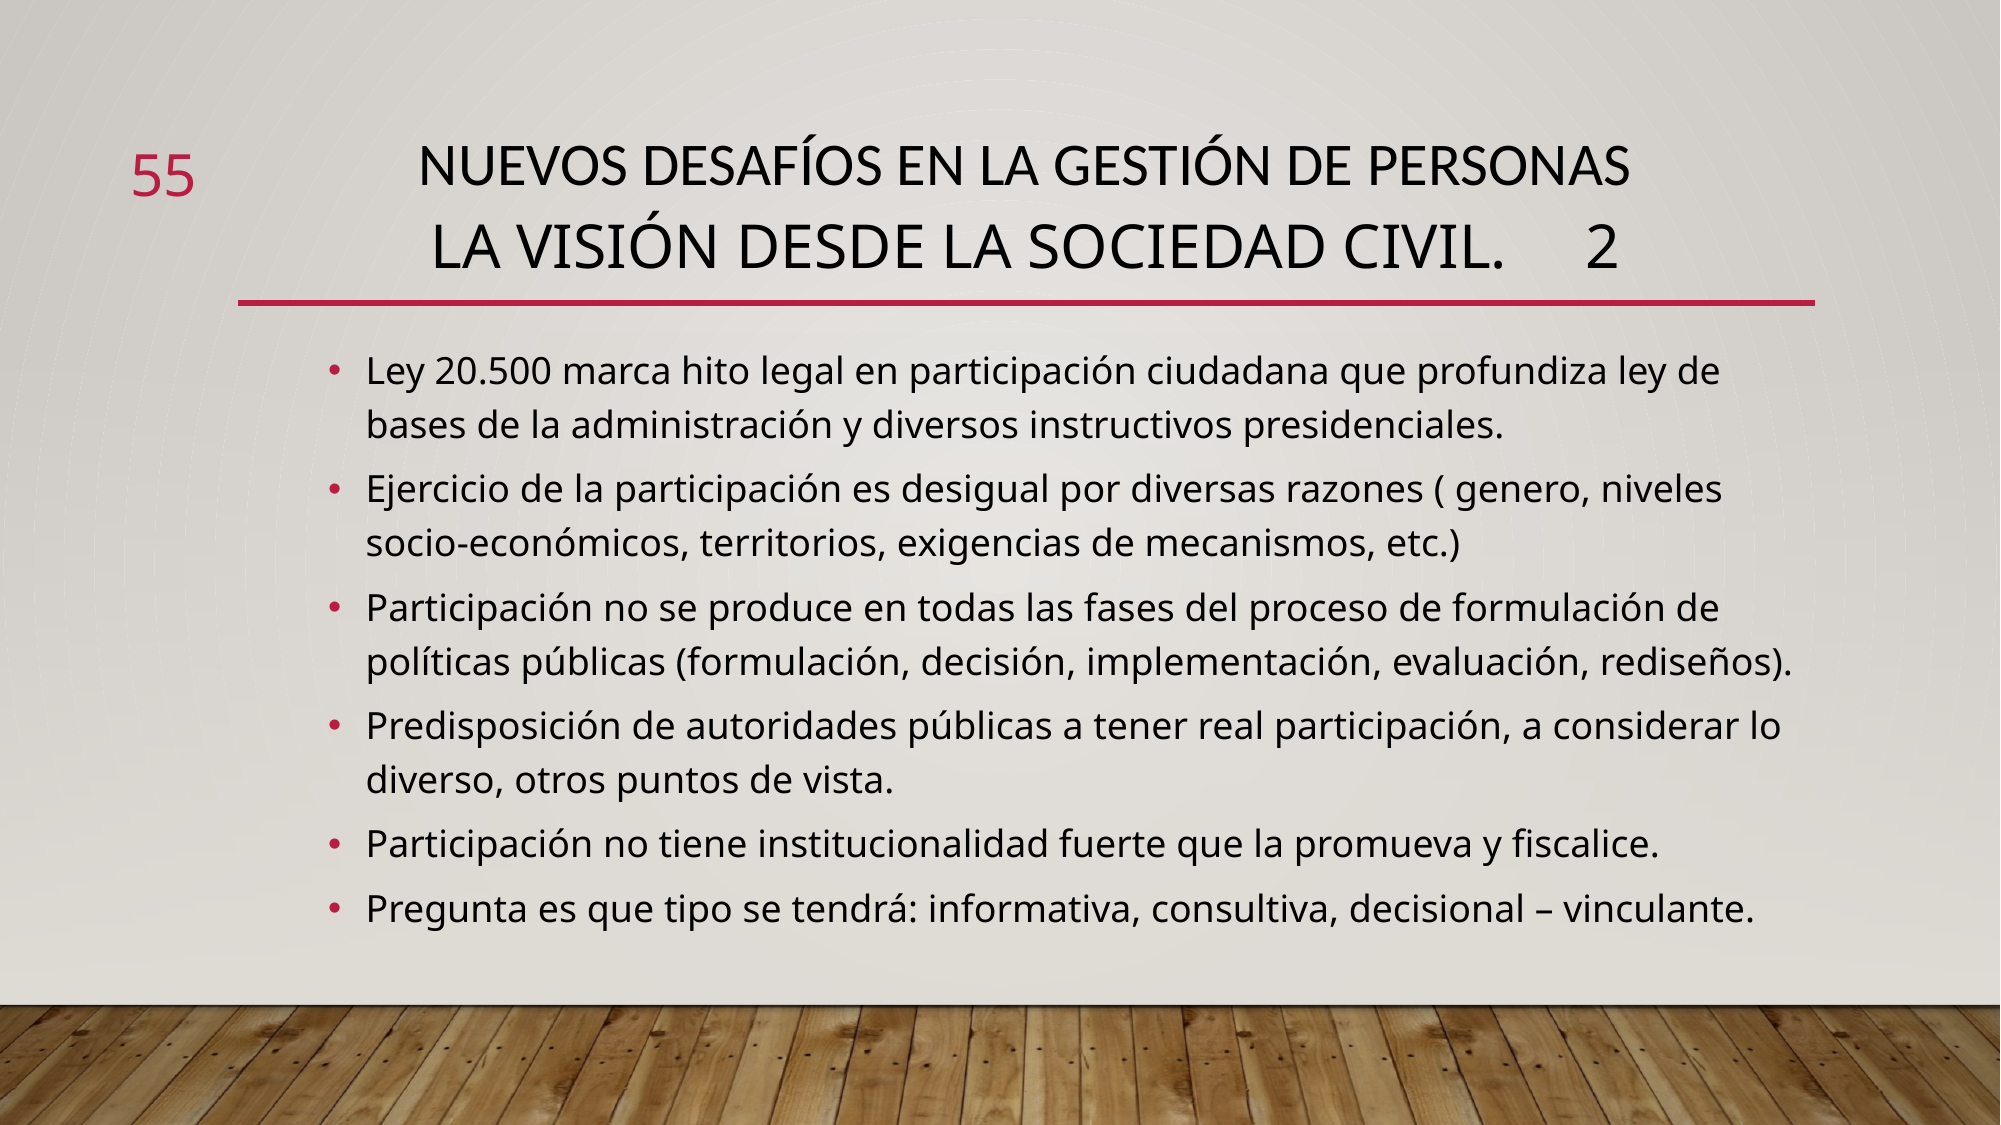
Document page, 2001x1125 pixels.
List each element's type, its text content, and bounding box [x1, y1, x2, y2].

title Nuevos desafíos en la gestión de personas La visión desde la sociedad civil. 2 [217, 106, 1835, 290]
slide_number 55 [78, 131, 212, 214]
picture [0, 1005, 2000, 1125]
list Ley 20.500 marca hito legal en participación ciudadana que profundiza ley de bases de la administración y diversos instructivos presidenciales. Ejercicio de la participación es desigual por diversas razones ( genero, niveles socio-económicos, territorios, exigencias de mecanismos, etc.) Participación no se produce en todas las fases del proceso de formulación de políticas públicas (formulación, decisión, implementación, evaluación, rediseños). Predisposición de autoridades públicas a tener real participación, a considerar lo diverso, otros puntos de vista. Participación no tiene institucionalidad fuerte que la promueva y fiscalice. Pregunta es que tipo se tendrá: informativa, consultiva, decisional – vinculante. [238, 330, 1814, 996]
